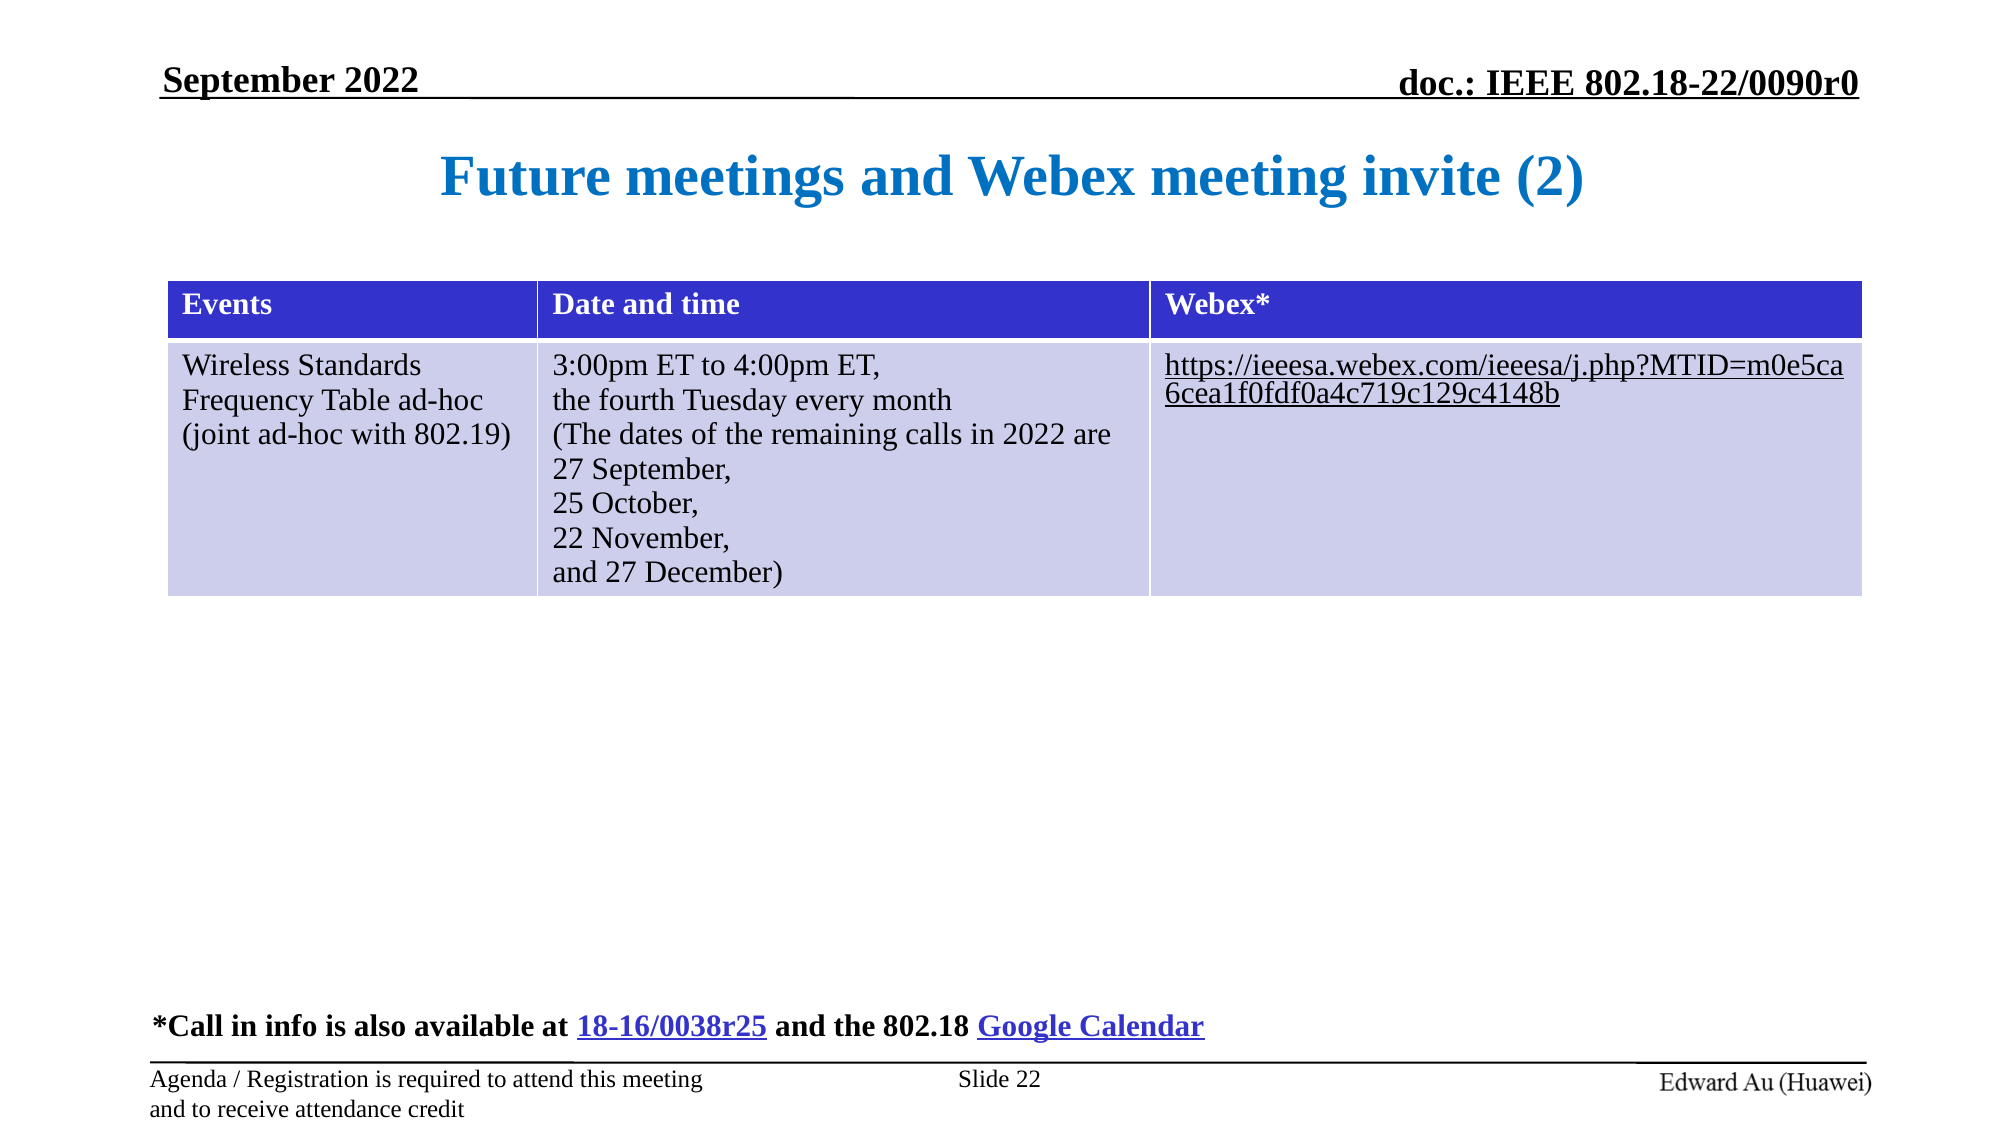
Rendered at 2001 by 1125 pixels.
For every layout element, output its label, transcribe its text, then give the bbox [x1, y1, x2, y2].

table_cell 3:00pm ET to 4:00pm ET, the fourth Tuesday every month (The dates of the remaining calls in 2022 are 27 September, 25 October, 22 November, and 27 December) [538, 343, 1149, 596]
table_header Events [168, 281, 537, 338]
title Future meetings and Webex meeting invite (2) [162, 99, 1864, 246]
table_header Webex* [1151, 281, 1862, 338]
picture [1174, 1058, 1887, 1113]
table_cell Wireless Standards Frequency Table ad-hoc (joint ad-hoc with 802.19) [168, 343, 537, 596]
table_header Date and time [538, 281, 1149, 338]
slide_number Slide 22 [933, 1061, 1067, 1123]
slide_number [162, 54, 663, 99]
table_cell https://ieeesa.webex.com/ieeesa/j.php?MTID=m0e5ca6cea1f0fdf0a4c719c129c4148b [1151, 343, 1862, 596]
text_box *Call in info is also available at 18-16/0038r25 and the 802.18 Google Calendar [137, 997, 1864, 1051]
